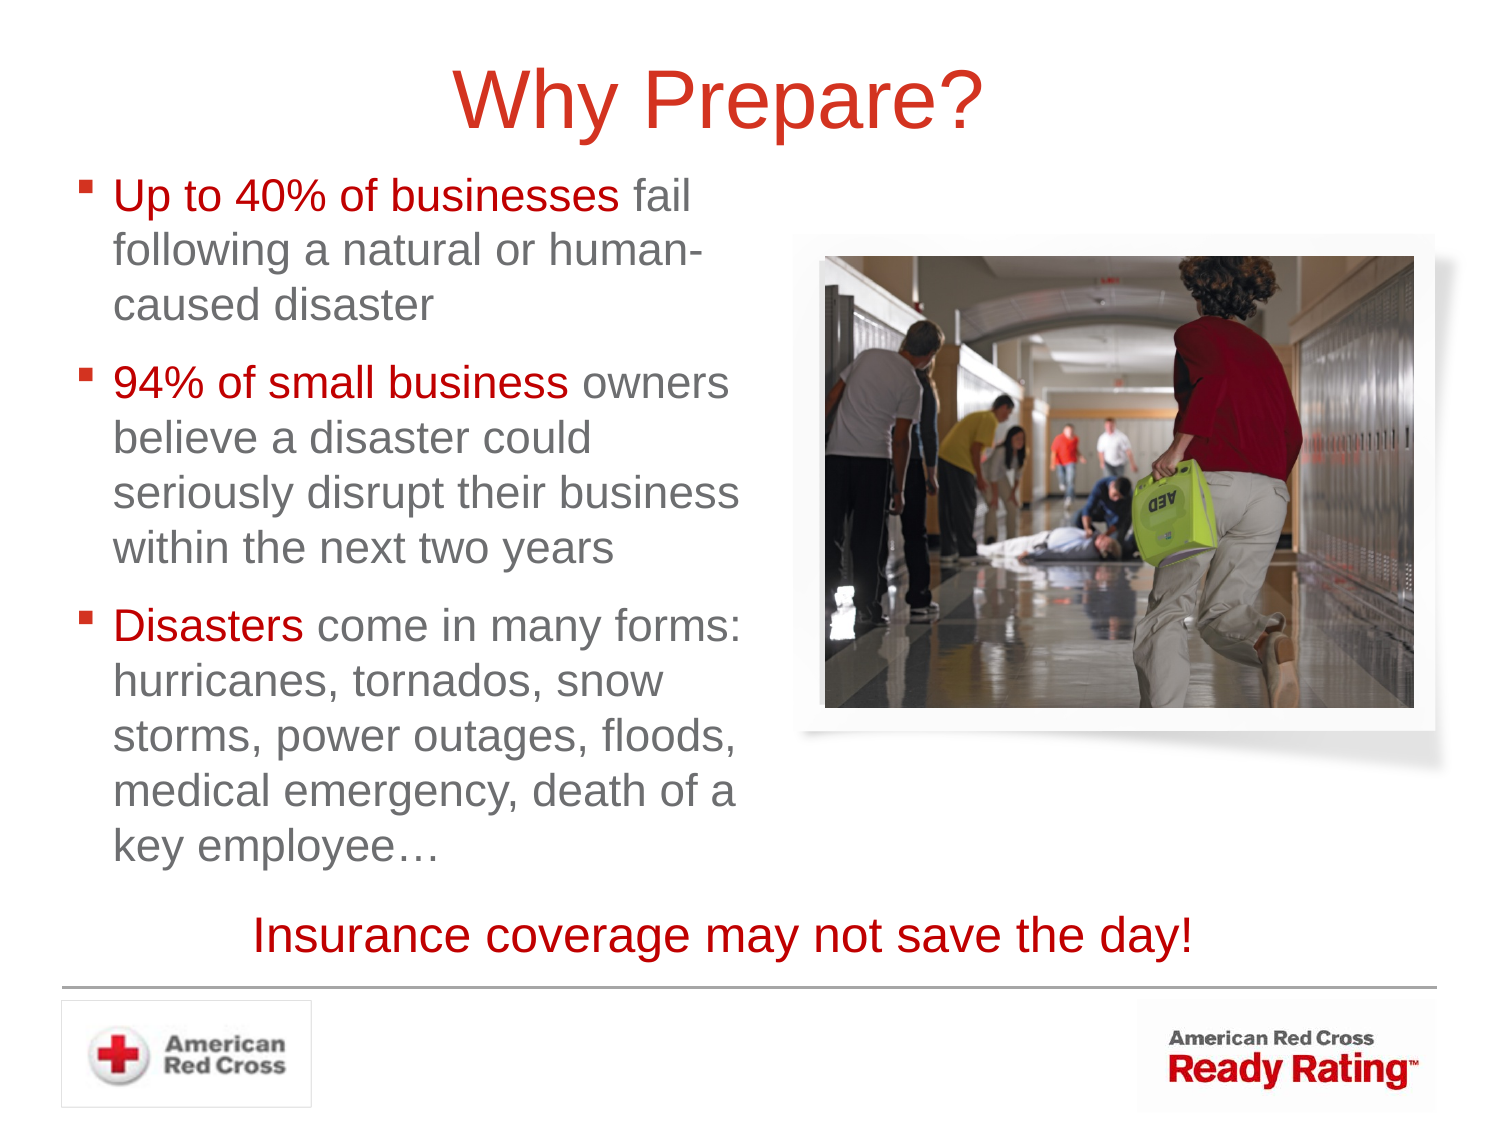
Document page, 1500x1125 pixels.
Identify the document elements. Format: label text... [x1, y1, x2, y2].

text_box Why Prepare? [137, 37, 1300, 153]
text_box Up to 40% of businesses fail following a natural or human-caused disaster 94% of small business owners believe a disaster could seriously disrupt their business within the next two years Disasters come in many forms: hurricanes, tornados, snow storms, power outages, floods, medical emergency, death of a key employee… [60, 157, 797, 879]
picture [60, 999, 313, 1109]
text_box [774, 216, 1476, 791]
picture [1137, 999, 1437, 1113]
text_box Insurance coverage may not save the day! [86, 894, 1360, 970]
